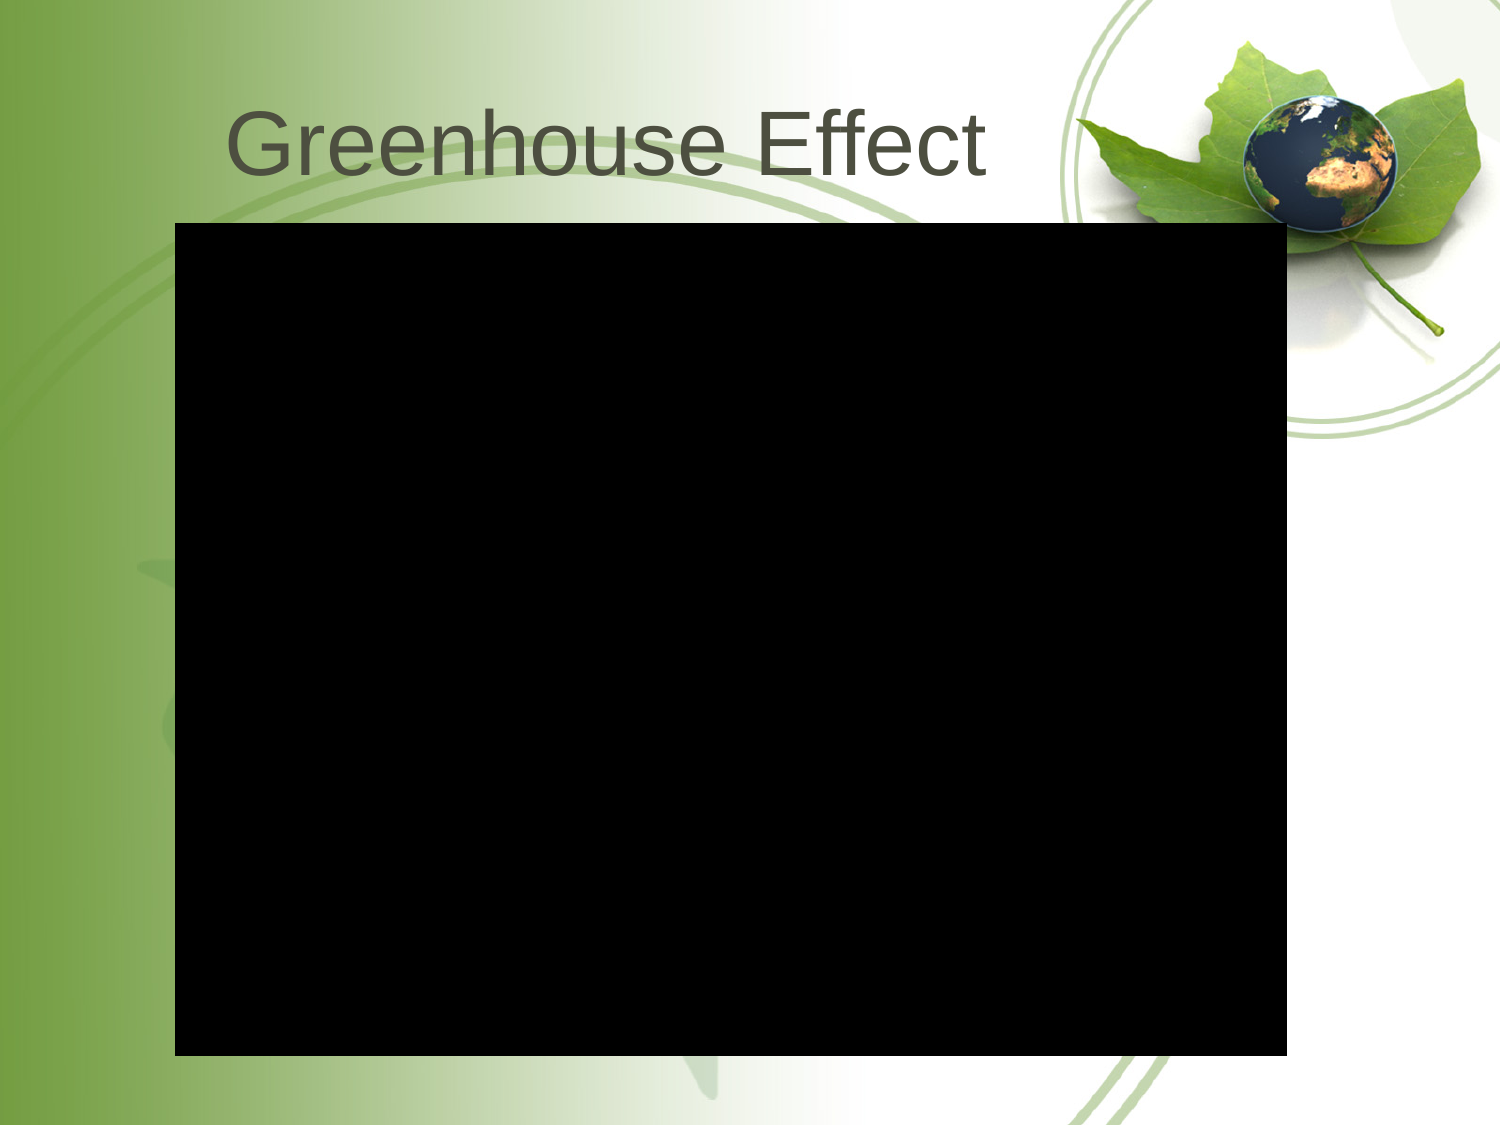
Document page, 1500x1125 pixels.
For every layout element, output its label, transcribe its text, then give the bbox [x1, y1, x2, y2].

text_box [174, 222, 1288, 1057]
title Greenhouse Effect [75, 45, 1138, 233]
picture [0, 0, 1500, 1125]
